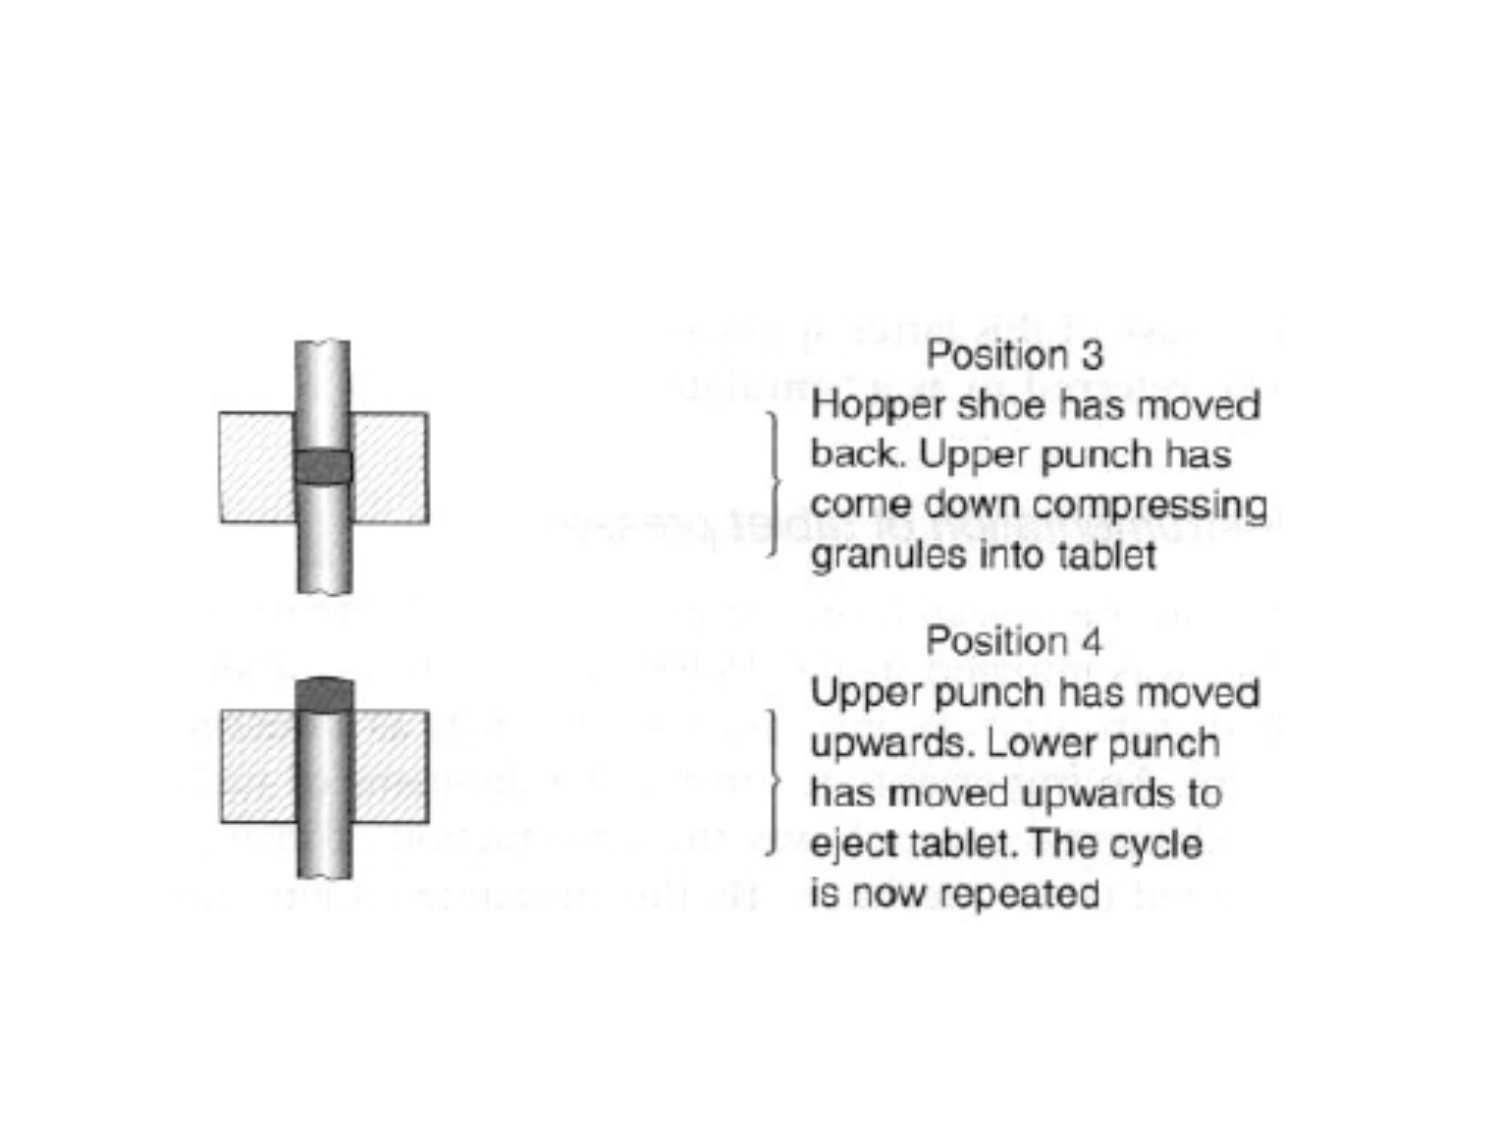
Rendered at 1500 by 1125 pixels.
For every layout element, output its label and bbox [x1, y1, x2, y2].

list [159, 312, 1286, 926]
